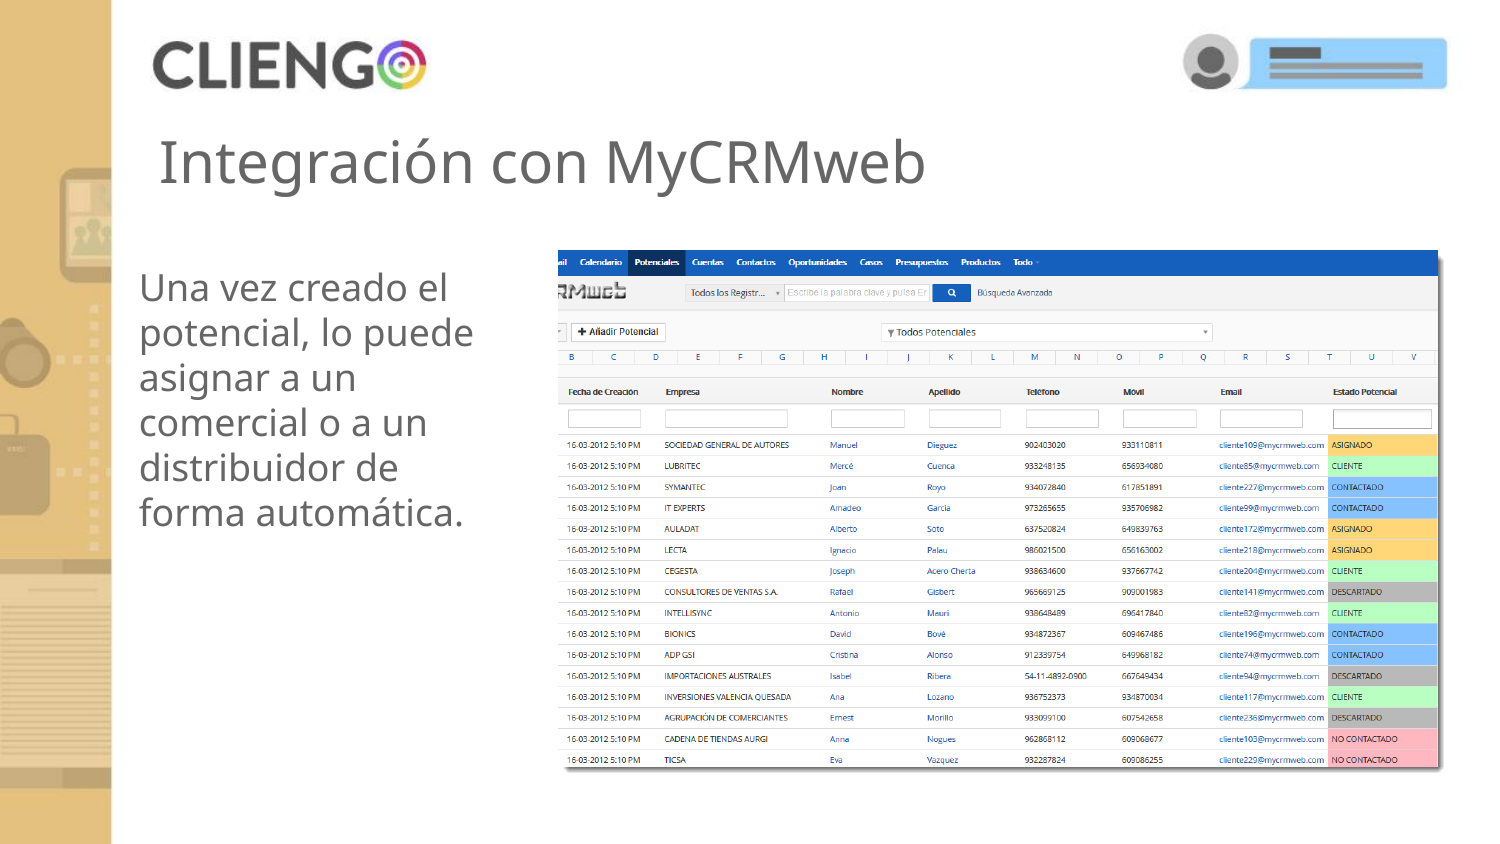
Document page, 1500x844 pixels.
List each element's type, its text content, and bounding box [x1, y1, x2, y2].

picture [0, 0, 1500, 844]
title Integración con MyCRMweb [144, 110, 1449, 205]
text_box Una vez creado el potencial, lo puede asignar a un comercial o a un distribuidor de forma automática. [123, 248, 527, 734]
